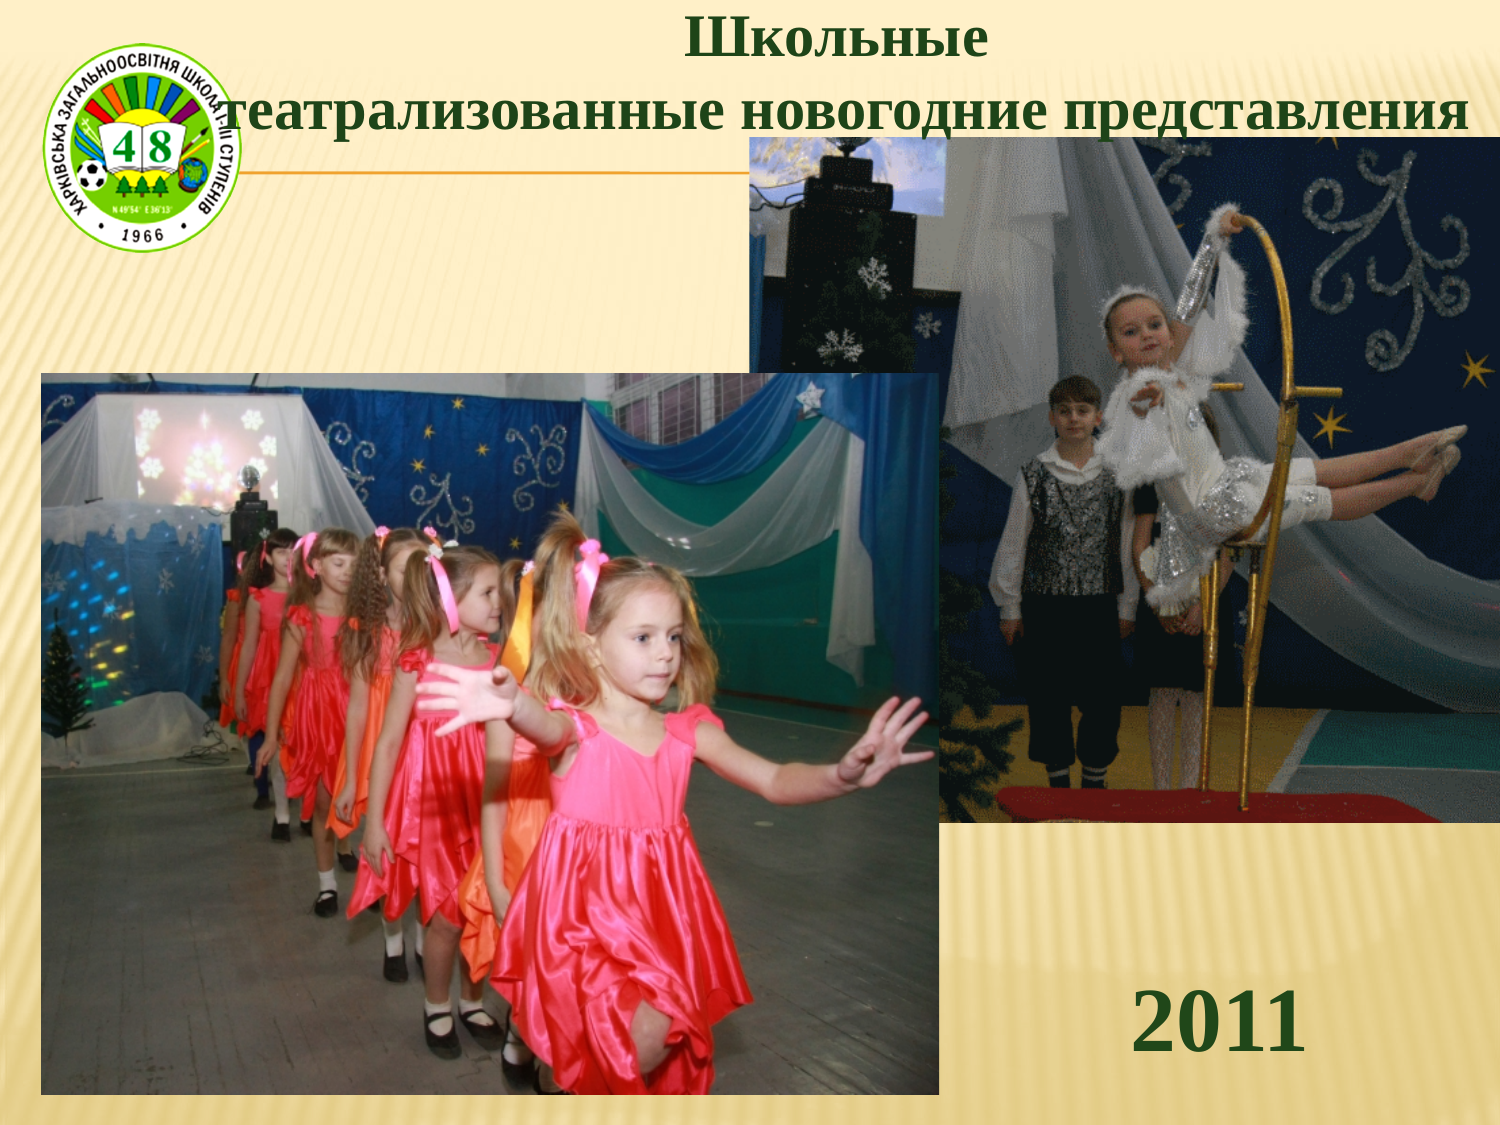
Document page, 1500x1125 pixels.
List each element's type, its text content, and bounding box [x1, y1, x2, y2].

picture [40, 136, 1500, 1095]
title Школьные театрализованные новогодние представления [189, 0, 1500, 138]
text_box 2011 [1116, 952, 1447, 1077]
picture [42, 42, 243, 254]
